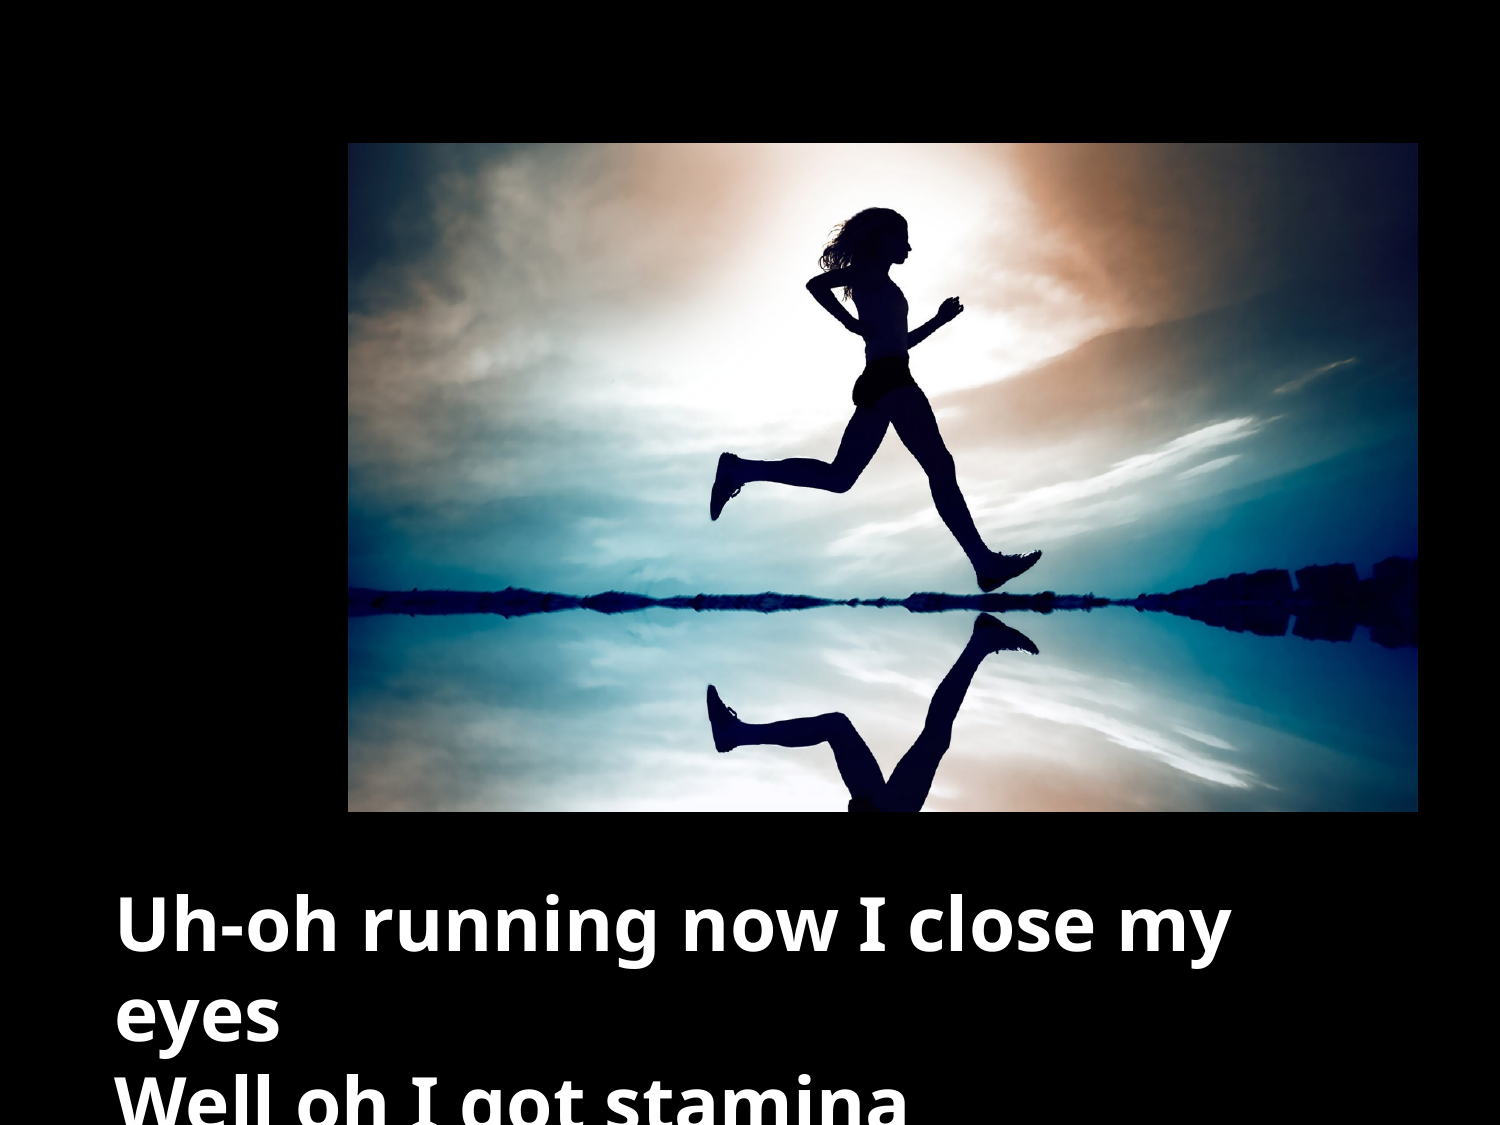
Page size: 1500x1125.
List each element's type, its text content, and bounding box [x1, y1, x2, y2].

picture [348, 143, 1418, 812]
text_box Uh-oh running now I close my eyes Well oh I got stamina [100, 869, 1373, 1125]
